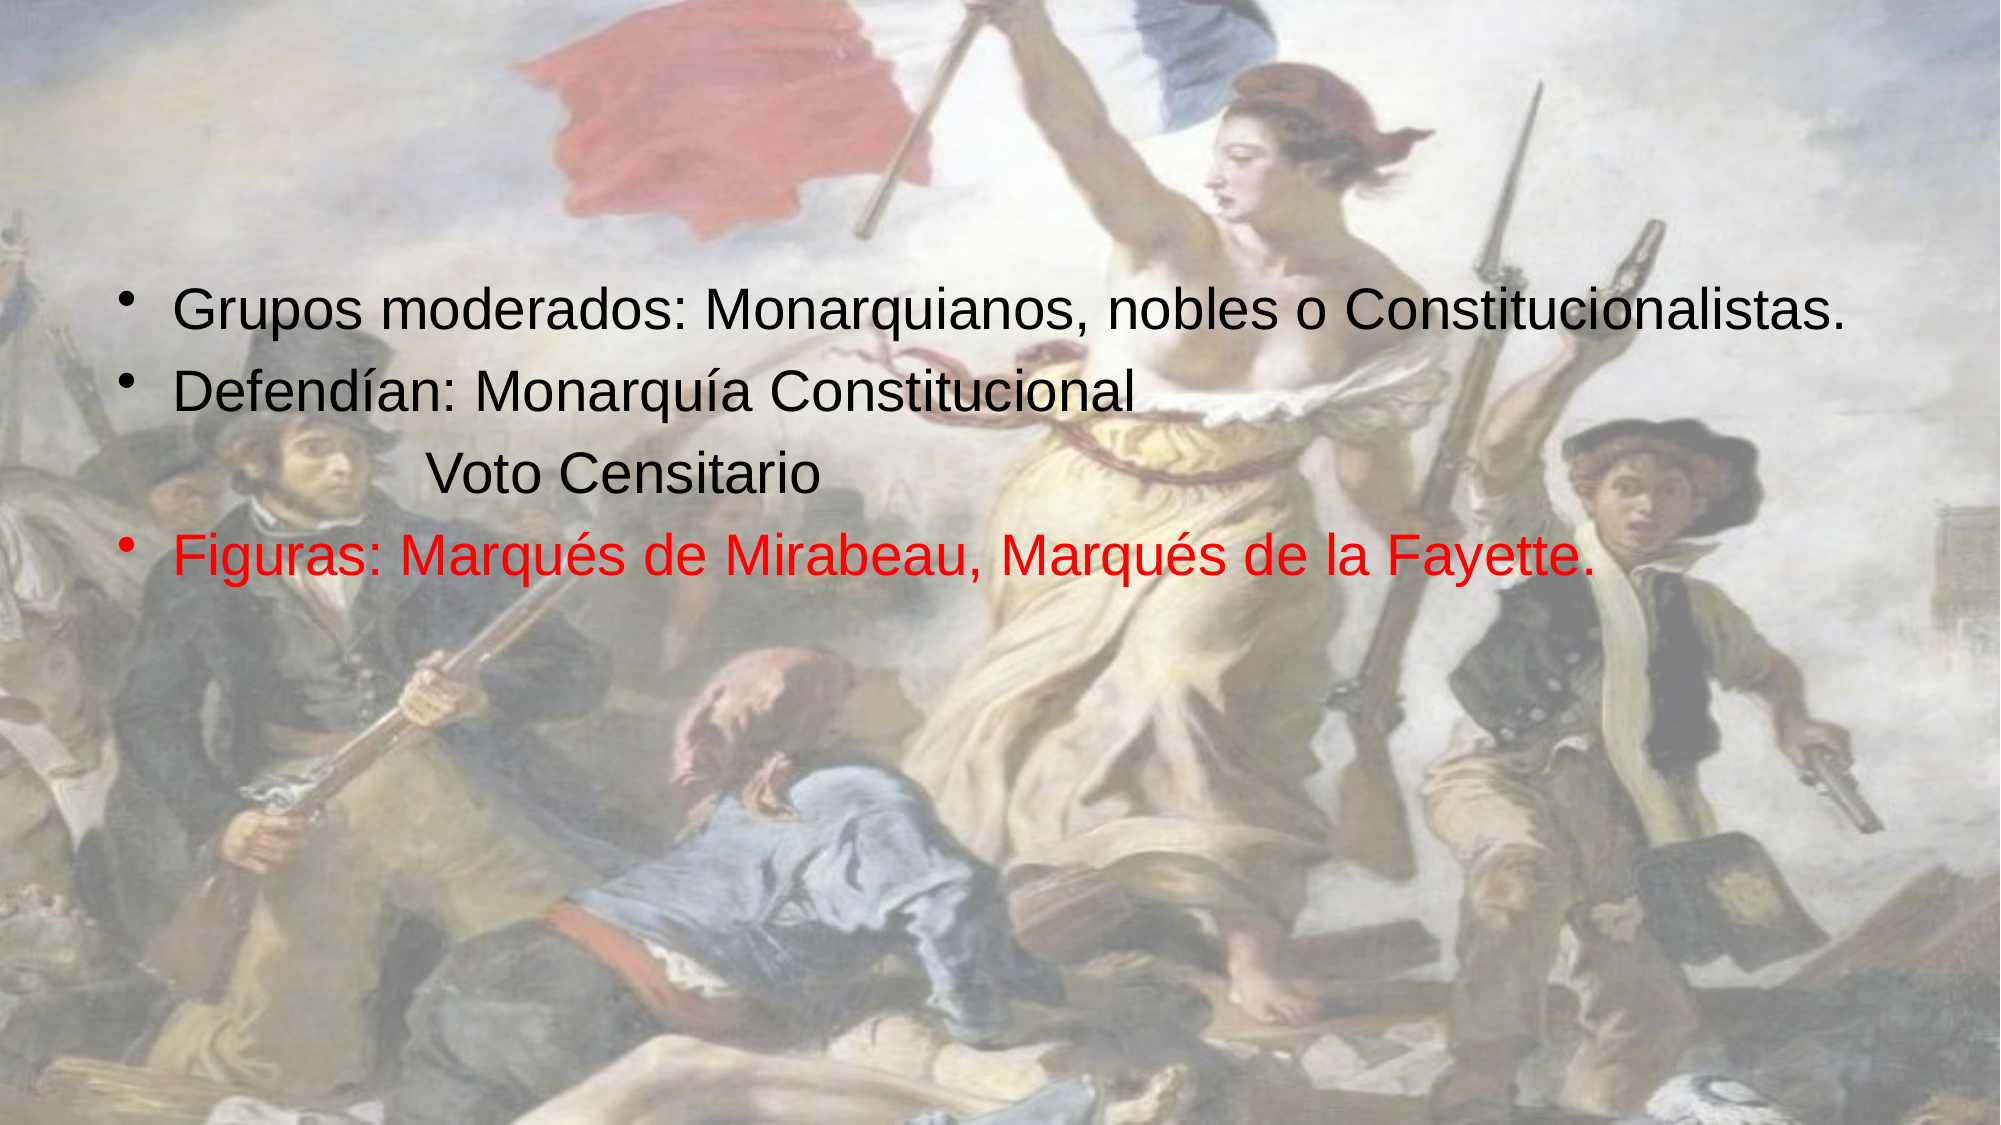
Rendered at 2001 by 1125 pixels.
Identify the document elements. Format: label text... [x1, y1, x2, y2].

list Grupos moderados: Monarquianos, nobles o Constitucionalistas. Defendían: Monarquía Constitucional Voto Censitario Figuras: Marqués de Mirabeau, Marqués de la Fayette. [100, 262, 1901, 1005]
